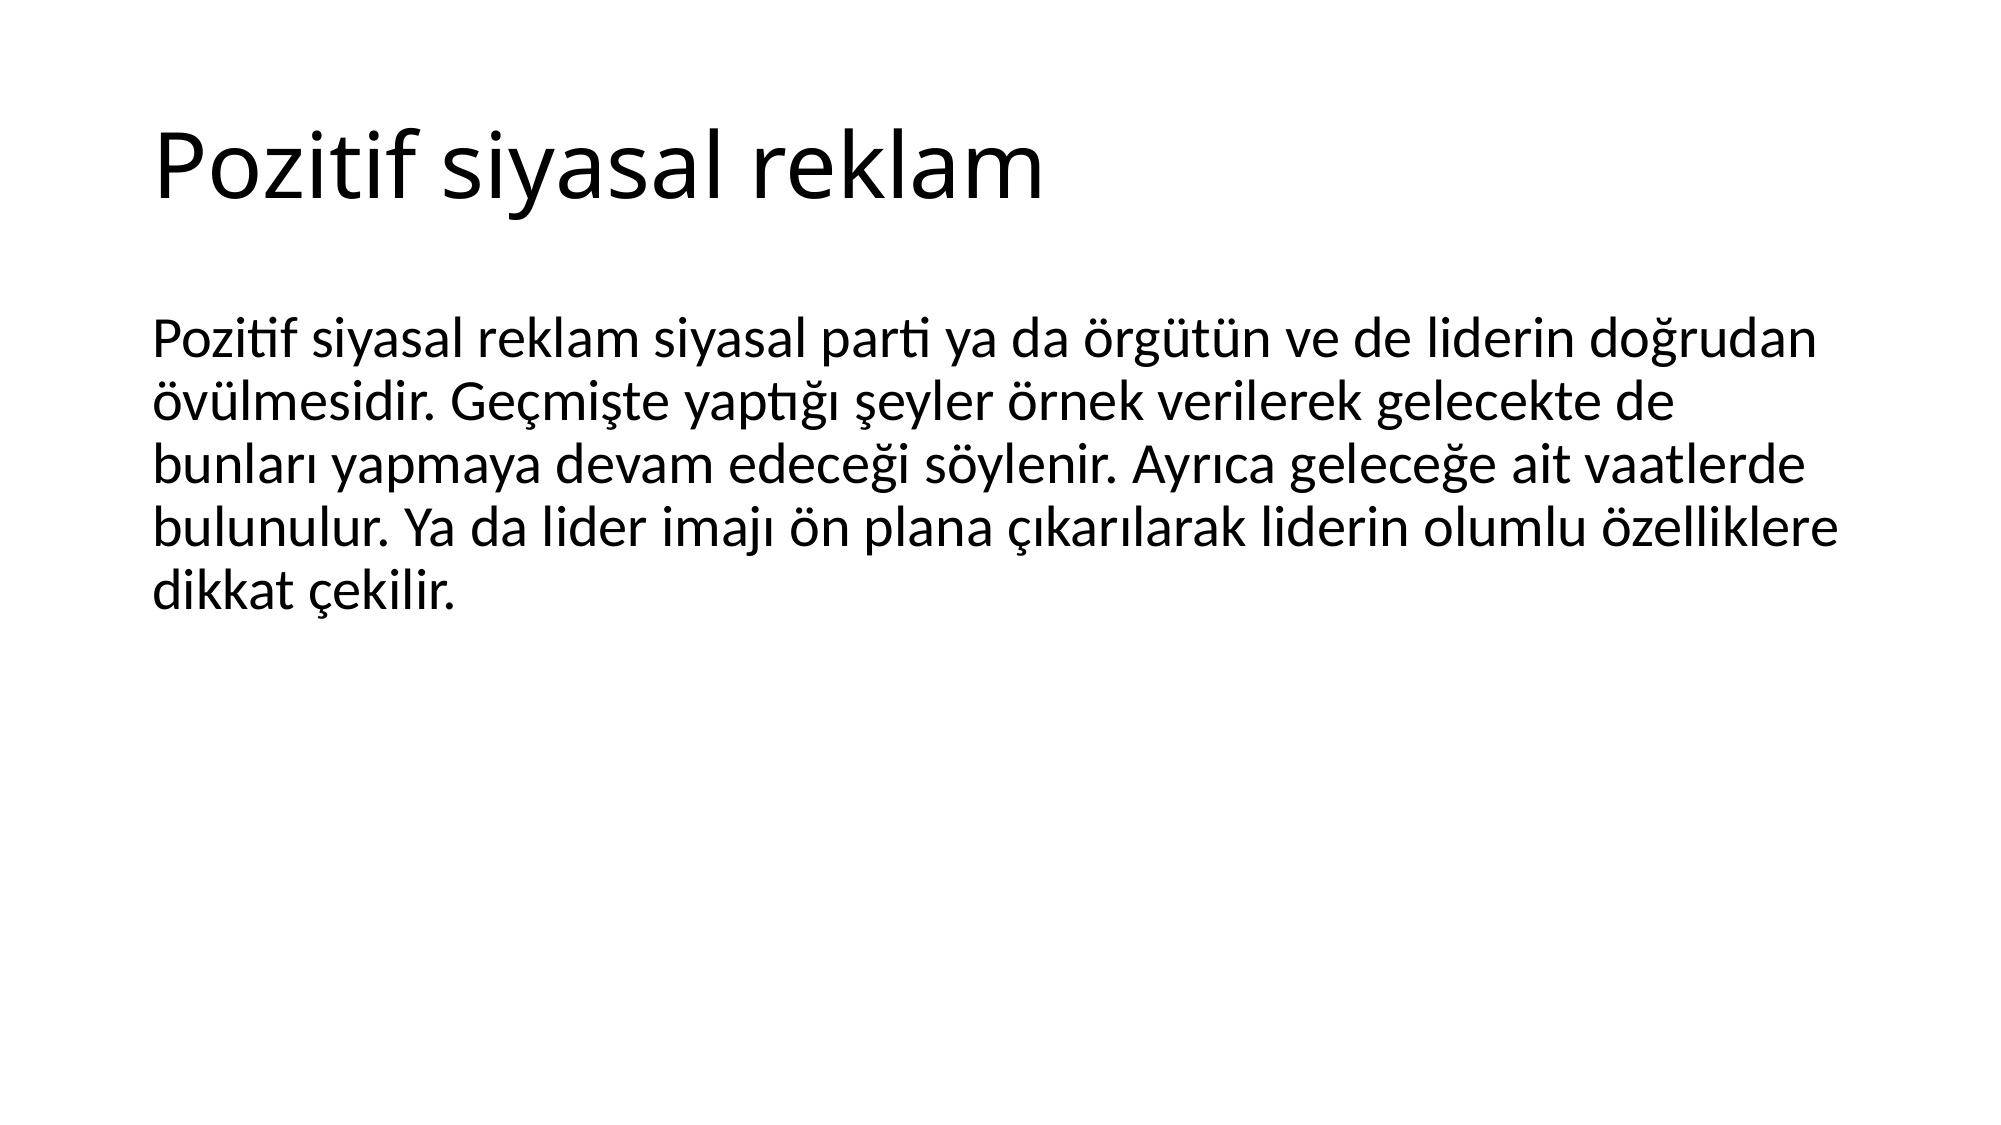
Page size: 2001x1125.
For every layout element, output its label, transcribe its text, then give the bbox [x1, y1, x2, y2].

list Pozitif siyasal reklam siyasal parti ya da örgütün ve de liderin doğrudan övülmesidir. Geçmişte yaptığı şeyler örnek verilerek gelecekte de bunları yapmaya devam edeceği söylenir. Ayrıca geleceğe ait vaatlerde bulunulur. Ya da lider imajı ön plana çıkarılarak liderin olumlu özelliklere dikkat çekilir. [137, 299, 1863, 1014]
title Pozitif siyasal reklam [137, 59, 1863, 278]
